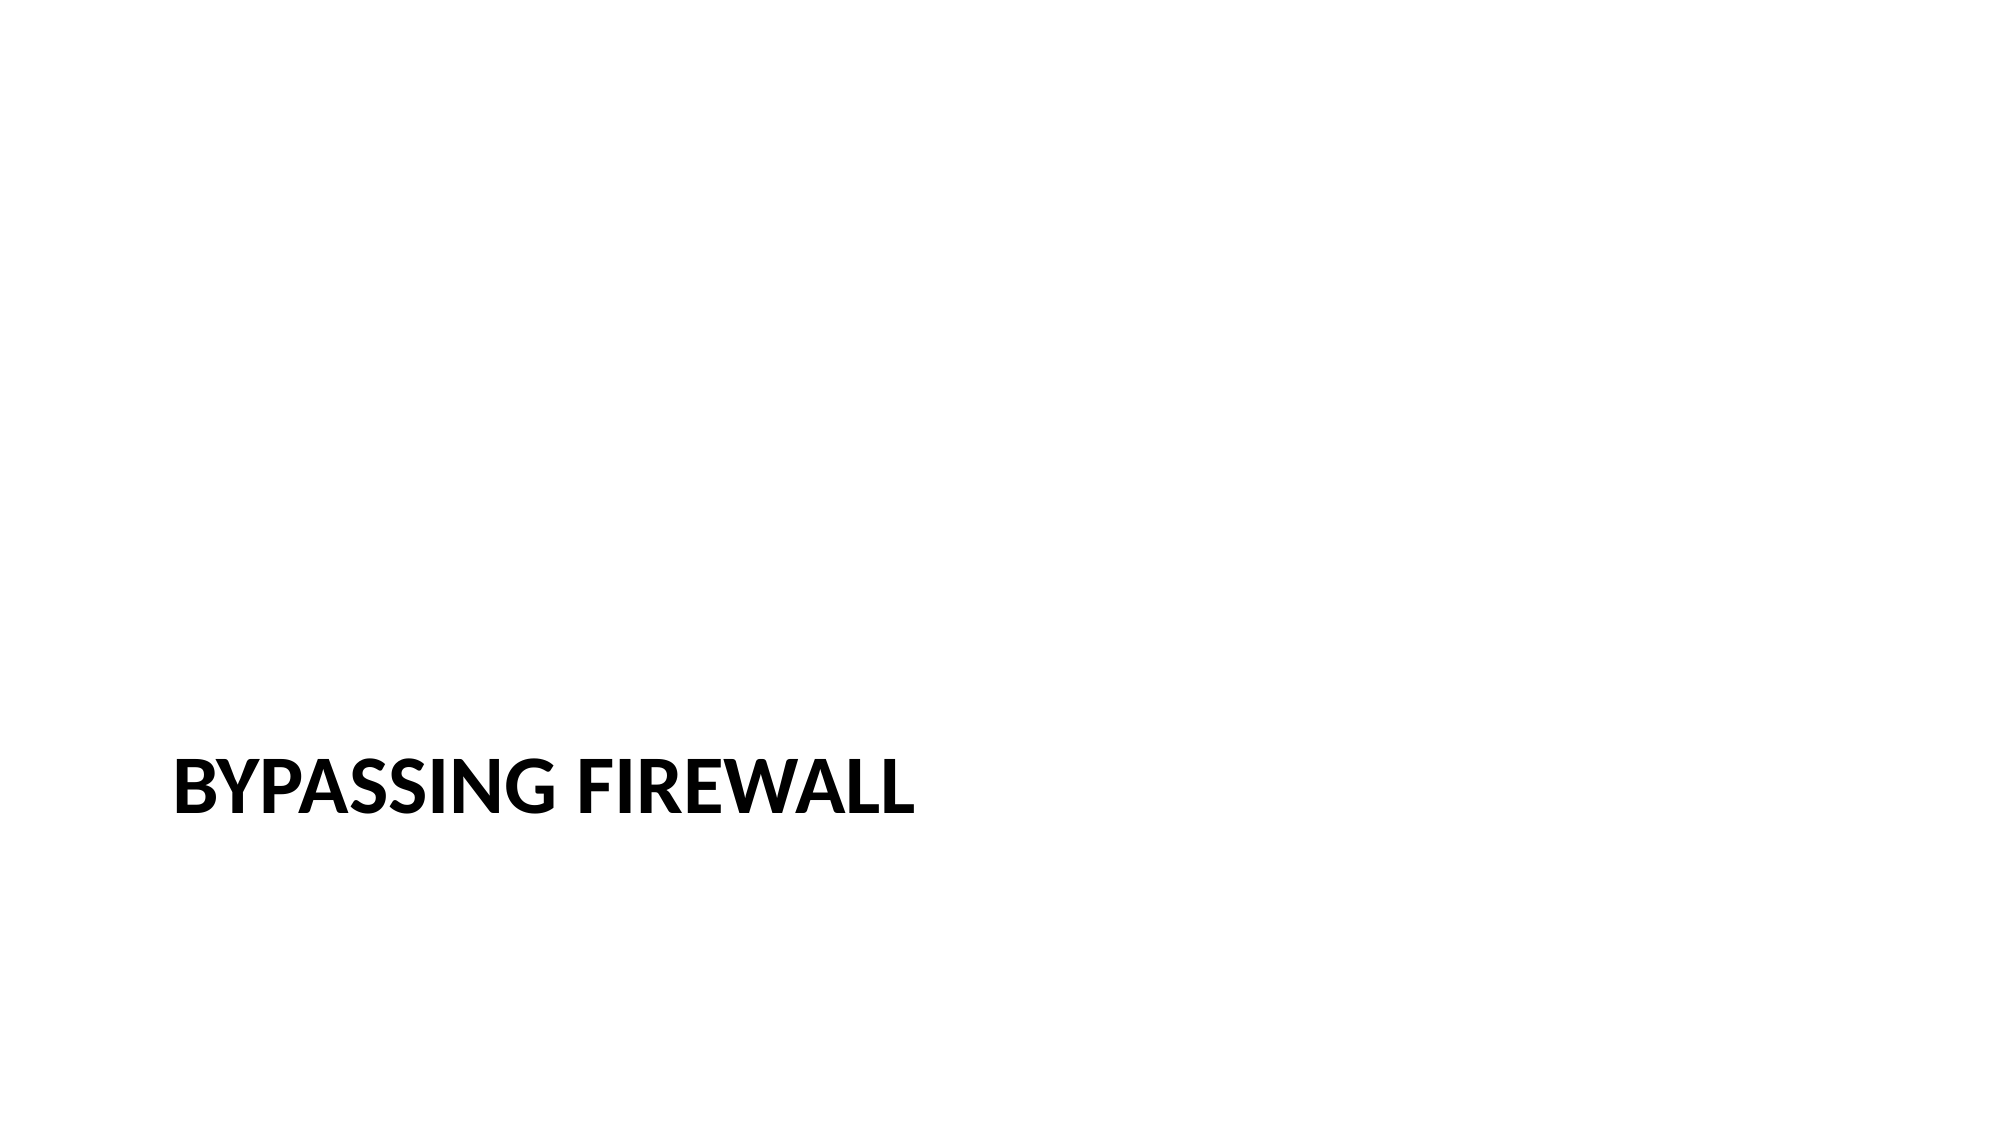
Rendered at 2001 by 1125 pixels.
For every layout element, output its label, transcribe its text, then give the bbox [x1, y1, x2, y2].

title bypassing firewall [157, 722, 1858, 947]
